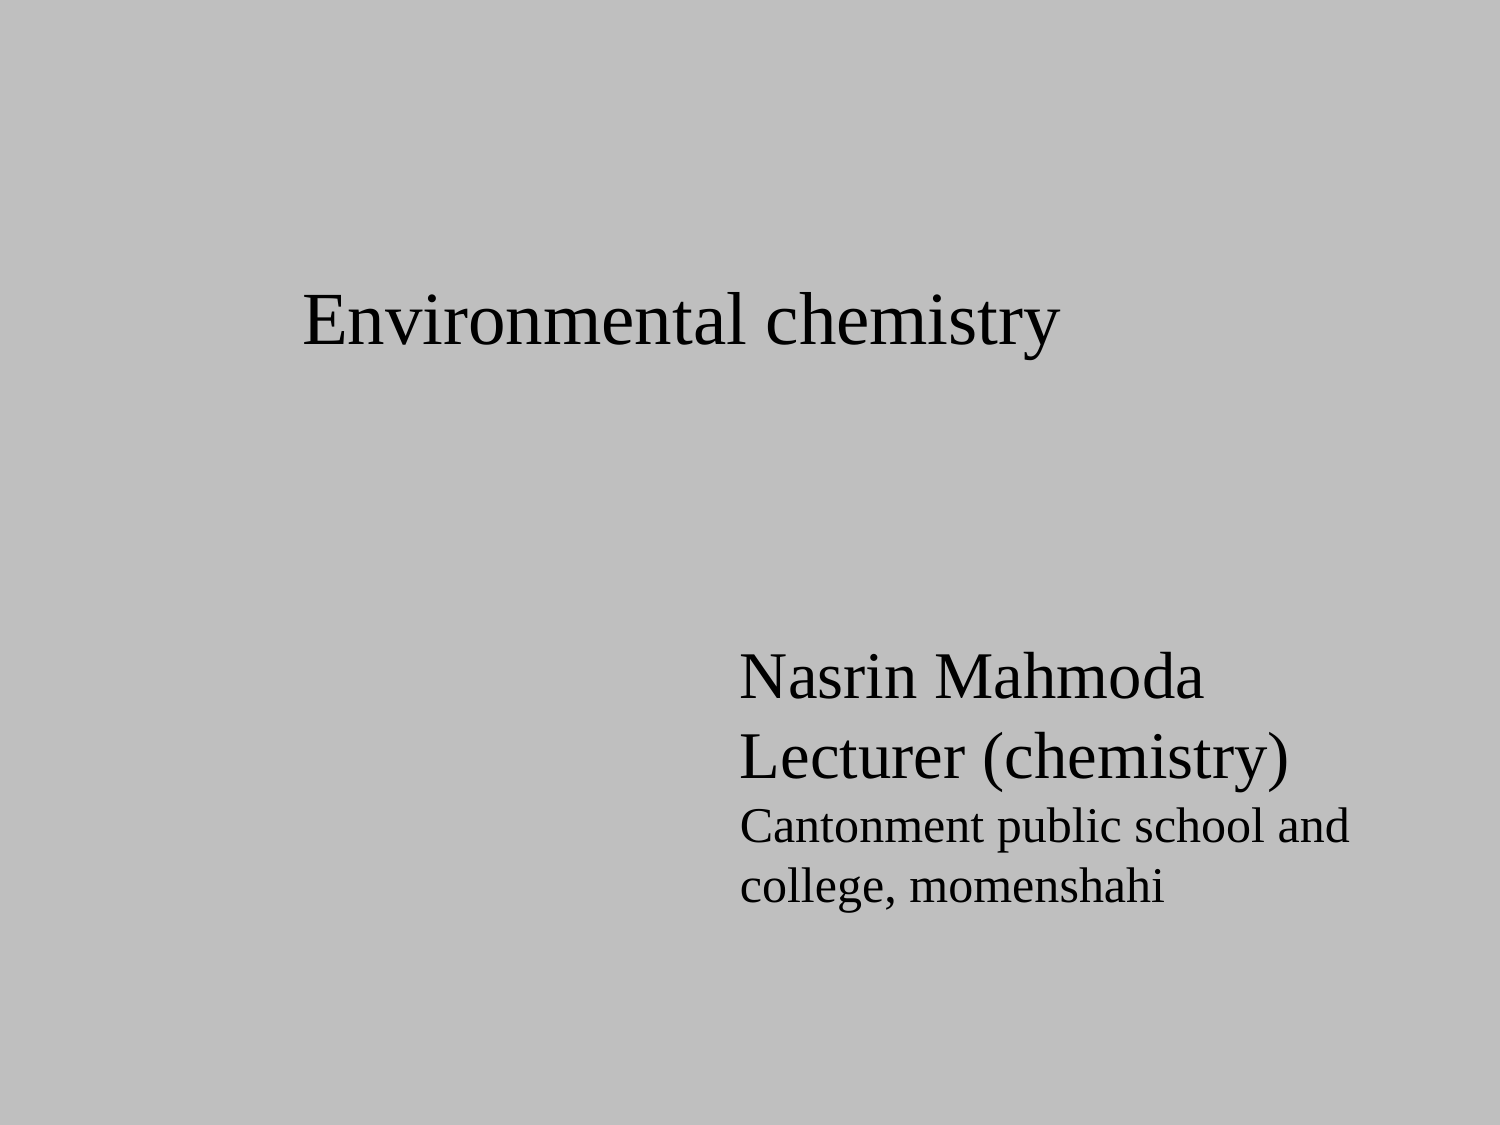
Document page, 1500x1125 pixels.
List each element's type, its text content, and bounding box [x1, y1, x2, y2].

text_box Environmental chemistry [287, 262, 1100, 368]
text_box Nasrin Mahmoda Lecturer (chemistry) Cantonment public school and college, momenshahi [724, 624, 1463, 920]
